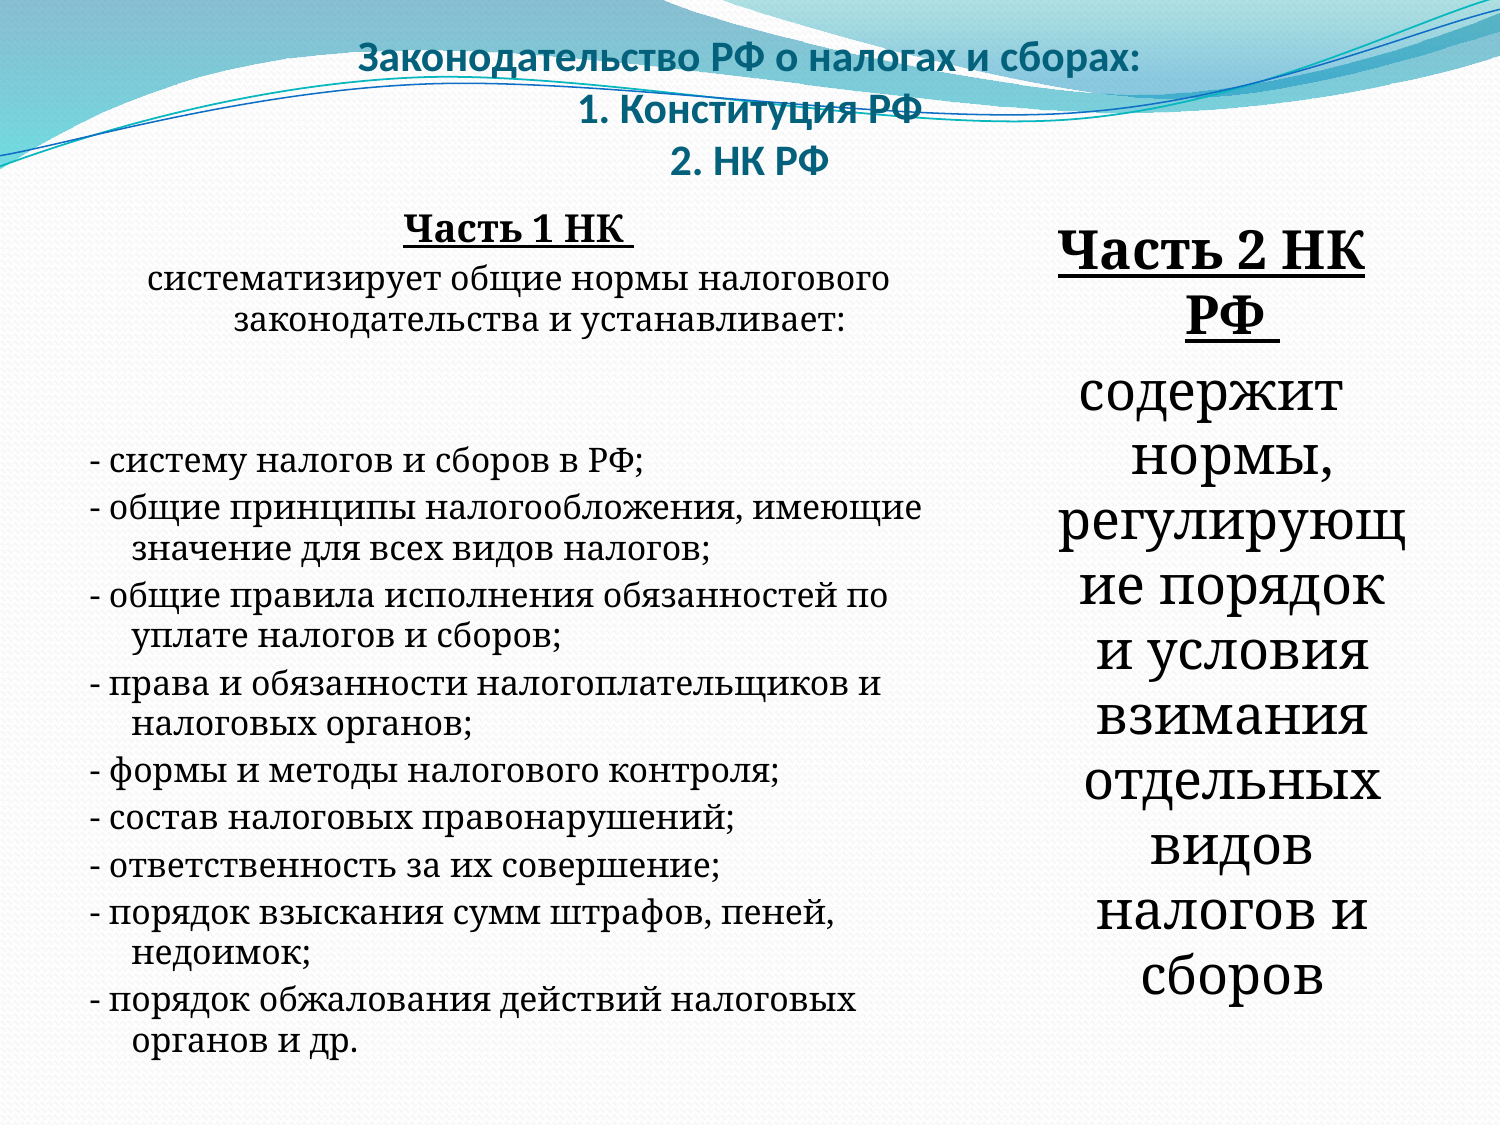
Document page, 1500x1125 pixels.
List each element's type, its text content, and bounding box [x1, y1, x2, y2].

list Часть 1 НК систематизирует общие нормы налогового законодательства и устанавливает: - систему налогов и сборов в РФ; - общие принципы налогообложения, имеющие значение для всех видов налогов; - общие правила исполнения обязанностей по уплате налогов и сборов; - права и обязанности налогоплательщиков и налоговых органов; - формы и методы налогового контроля; - состав налоговых правонарушений; - ответственность за их совершение; - порядок взыскания сумм штрафов, пеней, недоимок; - порядок обжалования действий налоговых органов и др. [75, 196, 963, 1071]
title Законодательство РФ о налогах и сборах: 1. Конституция РФ 2. НК РФ [75, 19, 1425, 185]
list Часть 2 НК РФ содержит нормы, регулирующие порядок и условия взимания отдельных видов налогов и сборов [998, 208, 1425, 1043]
